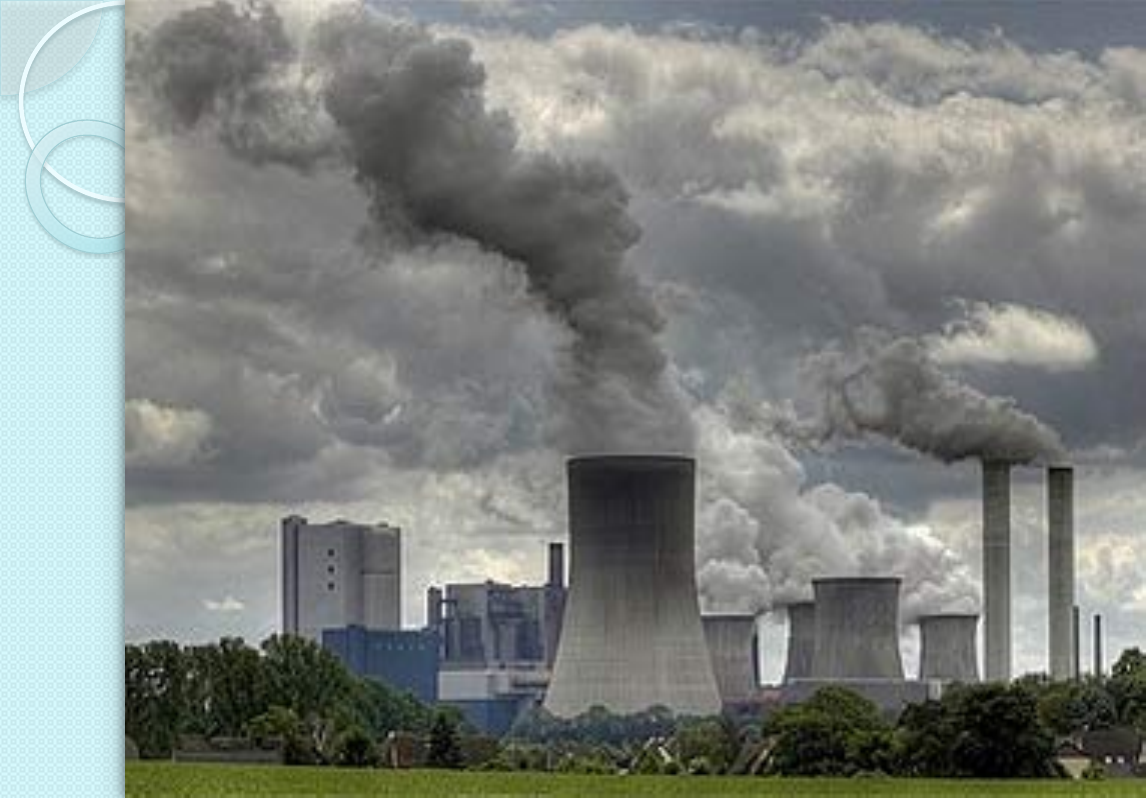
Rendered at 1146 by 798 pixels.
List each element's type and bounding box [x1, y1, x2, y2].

picture [125, 0, 1146, 798]
